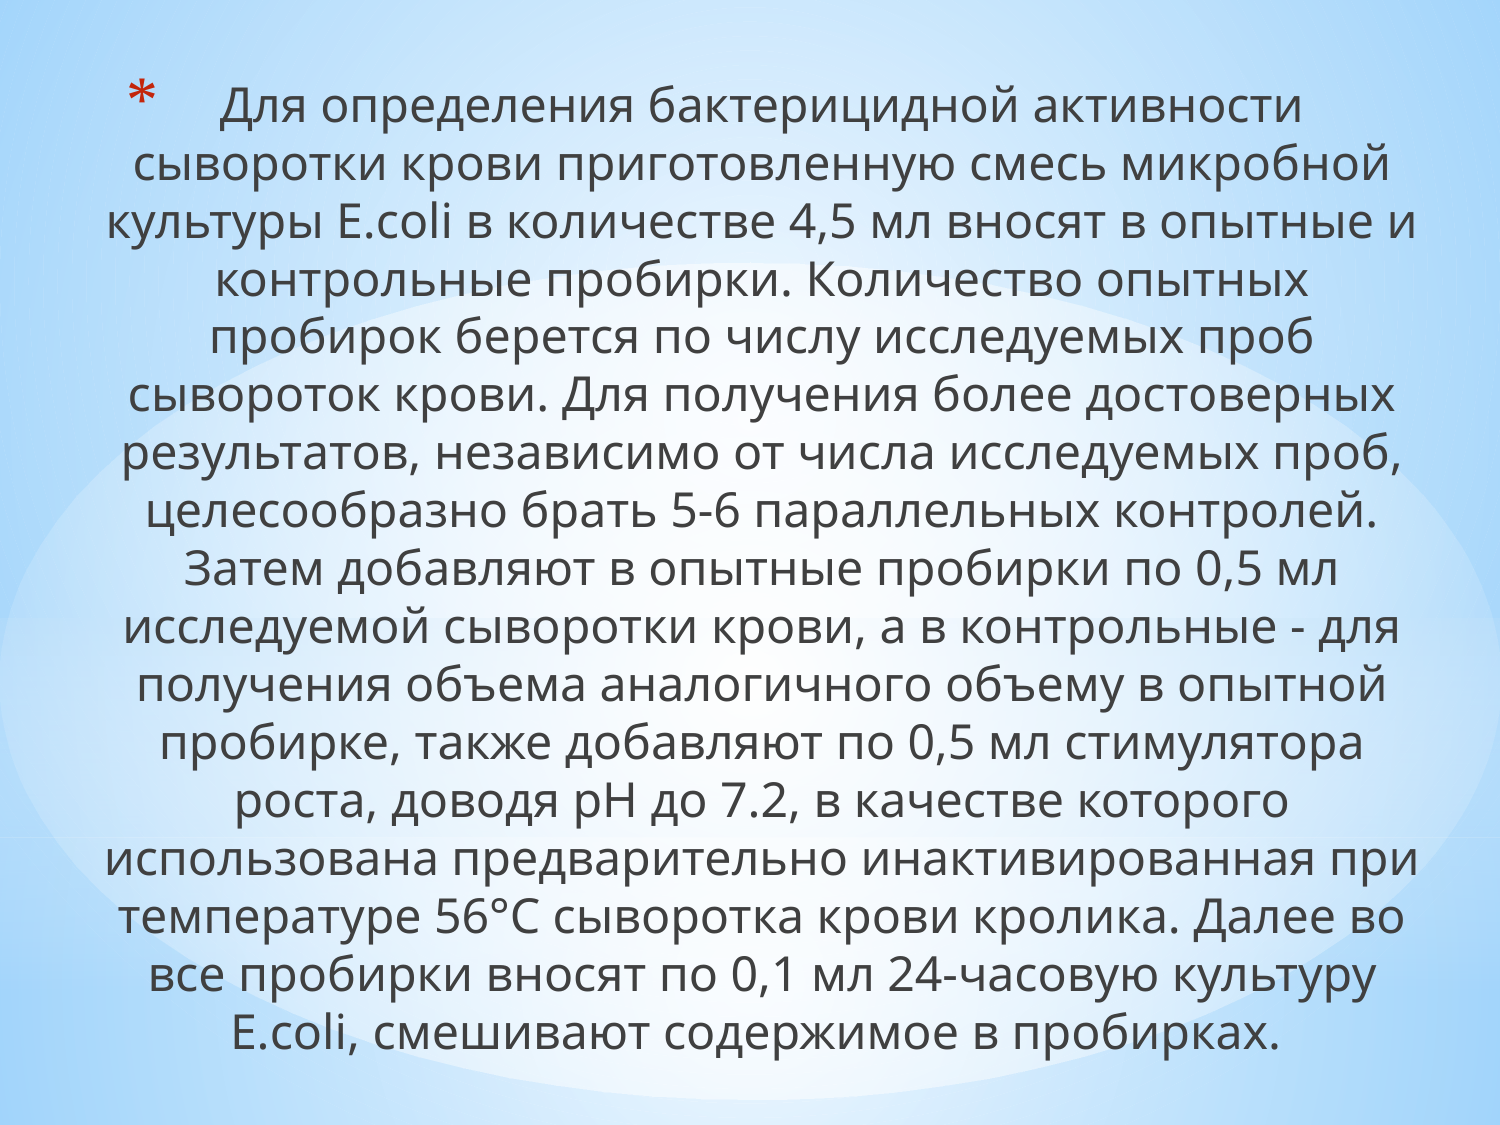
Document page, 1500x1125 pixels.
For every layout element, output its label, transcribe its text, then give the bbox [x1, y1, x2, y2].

list Для определения бактерицидной активности сыворотки крови приготовленную смесь микробной культуры E.сoli в количестве 4,5 мл вносят в опытные и контрольные пробирки. Количество опытных пробирок берется по числу исследуемых проб сывороток крови. Для получения более достоверных результатов, независимо от числа исследуемых проб, целесообразно брать 5-6 параллельных контролей. Затем добавляют в опытные пробирки по 0,5 мл исследуемой сыворотки крови, а в контрольные - для получения объема аналогичного объему в опытной пробирке, также добавляют по 0,5 мл стимулятора роста, доводя рН до 7.2, в качестве которого использована предварительно инактивированная при температуре 56°С сыворотка крови кролика. Далее во все пробирки вносят по 0,1 мл 24-часовую культуру E.сoli, смешивают содержимое в пробирках. [41, 66, 1447, 1094]
